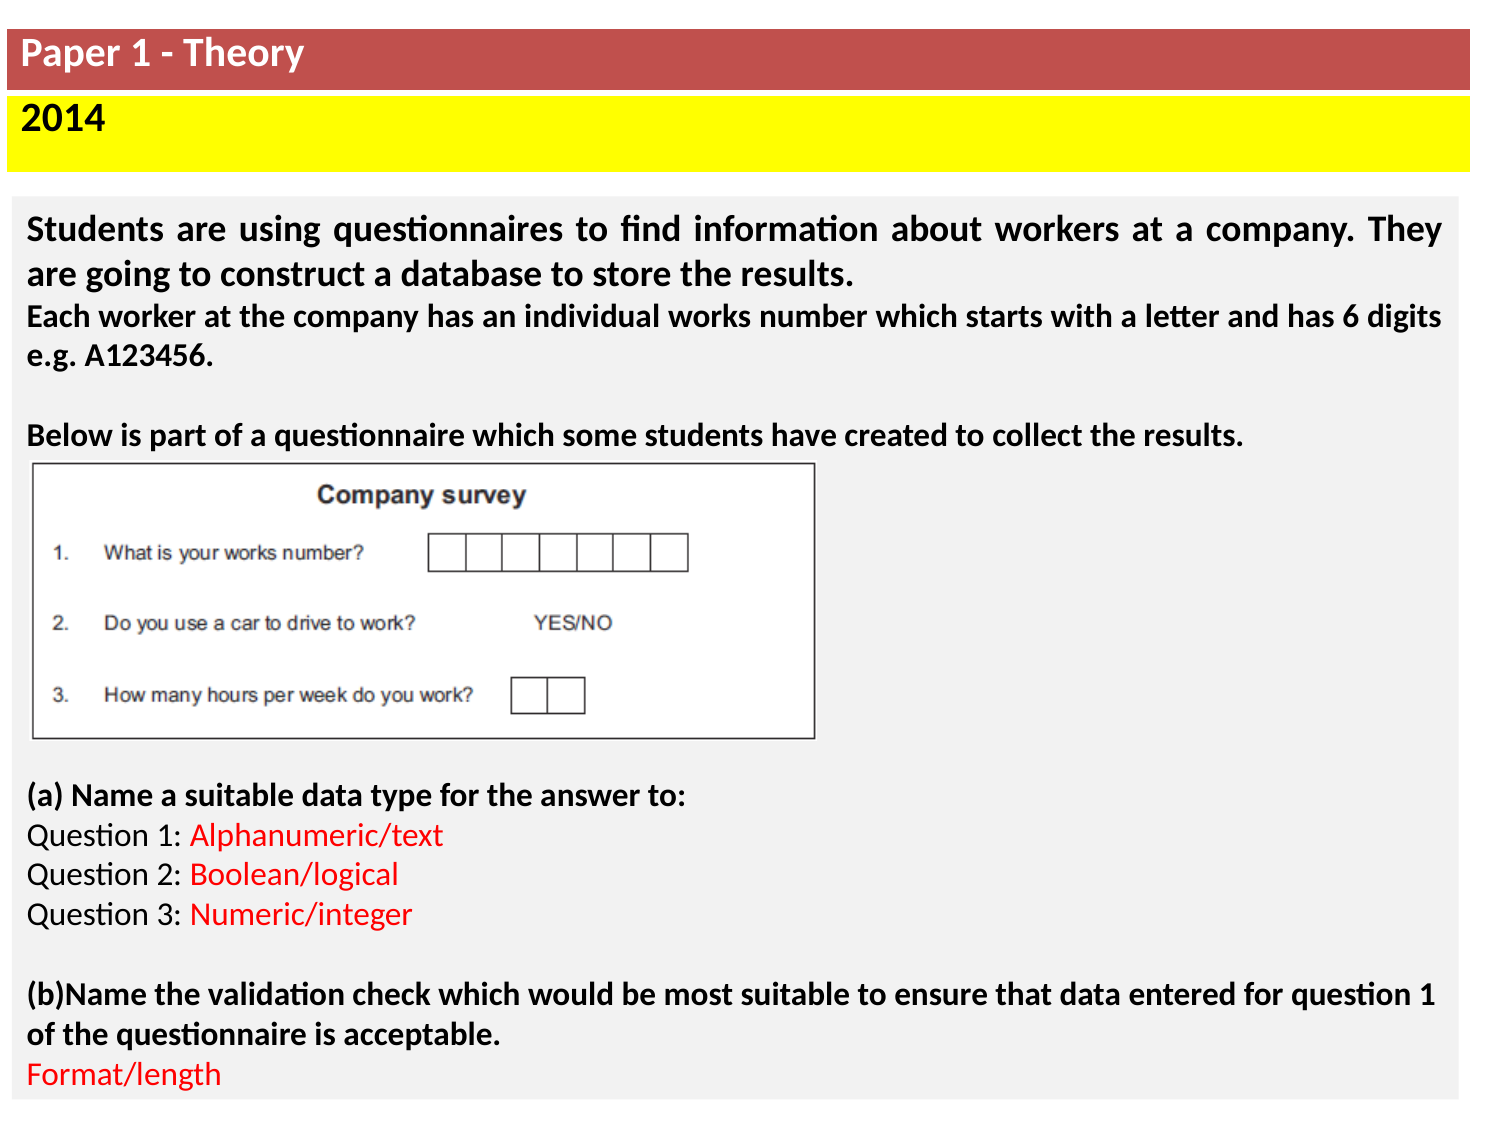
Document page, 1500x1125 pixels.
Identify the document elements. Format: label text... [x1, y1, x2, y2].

table_header Paper 1 - Theory [7, 29, 1470, 90]
table_cell 2014 [7, 96, 1470, 172]
text_box Students are using questionnaires to find information about workers at a company. They are going to construct a database to store the results. Each worker at the company has an individual works number which starts with a letter and has 6 digits e.g. A123456. Below is part of a questionnaire which some students have created to collect the results. (a) Name a suitable data type for the answer to: Question 1: Alphanumeric/text Question 2: Boolean/logical Question 3: Numeric/integer (b)Name the validation check which would be most suitable to ensure that data entered for question 1 of the questionnaire is acceptable. Format/length [11, 196, 1459, 1100]
picture [29, 460, 818, 741]
